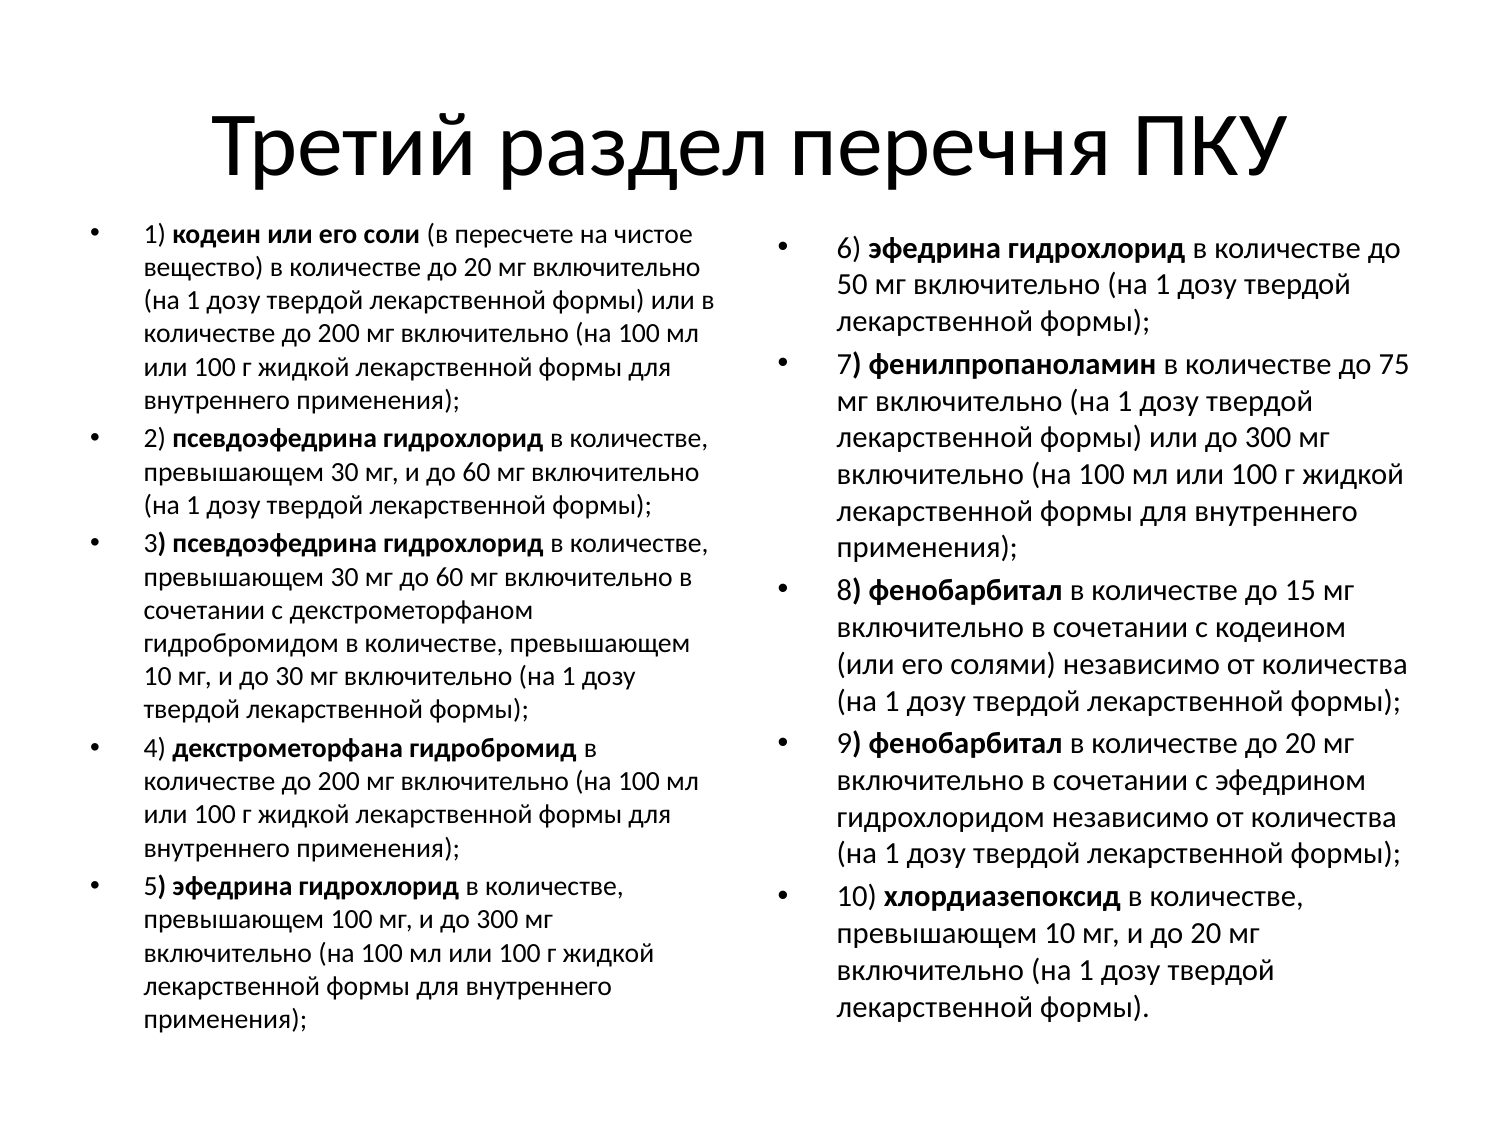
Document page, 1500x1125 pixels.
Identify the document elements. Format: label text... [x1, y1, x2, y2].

list 1) кодеин или его соли (в пересчете на чистое вещество) в количестве до 20 мг включительно (на 1 дозу твердой лекарственной формы) или в количестве до 200 мг включительно (на 100 мл или 100 г жидкой лекарственной формы для внутреннего применения); 2) псевдоэфедрина гидрохлорид в количестве, превышающем 30 мг, и до 60 мг включительно (на 1 дозу твердой лекарственной формы); 3) псевдоэфедрина гидрохлорид в количестве, превышающем 30 мг до 60 мг включительно в сочетании с декстрометорфаном гидробромидом в количестве, превышающем 10 мг, и до 30 мг включительно (на 1 дозу твердой лекарственной формы); 4) декстрометорфана гидробромид в количестве до 200 мг включительно (на 100 мл или 100 г жидкой лекарственной формы для внутреннего применения); 5) эфедрина гидрохлорид в количестве, превышающем 100 мг, и до 300 мг включительно (на 100 мл или 100 г жидкой лекарственной формы для внутреннего применения); [75, 208, 738, 1094]
list 6) эфедрина гидрохлорид в количестве до 50 мг включительно (на 1 дозу твердой лекарственной формы); 7) фенилпропаноламин в количестве до 75 мг включительно (на 1 дозу твердой лекарственной формы) или до 300 мг включительно (на 100 мл или 100 г жидкой лекарственной формы для внутреннего применения); 8) фенобарбитал в количестве до 15 мг включительно в сочетании с кодеином (или его солями) независимо от количества (на 1 дозу твердой лекарственной формы); 9) фенобарбитал в количестве до 20 мг включительно в сочетании с эфедрином гидрохлоридом независимо от количества (на 1 дозу твердой лекарственной формы); 10) хлордиазепоксид в количестве, превышающем 10 мг, и до 20 мг включительно (на 1 дозу твердой лекарственной формы). [762, 219, 1425, 1094]
title Третий раздел перечня ПКУ [75, 45, 1425, 233]
